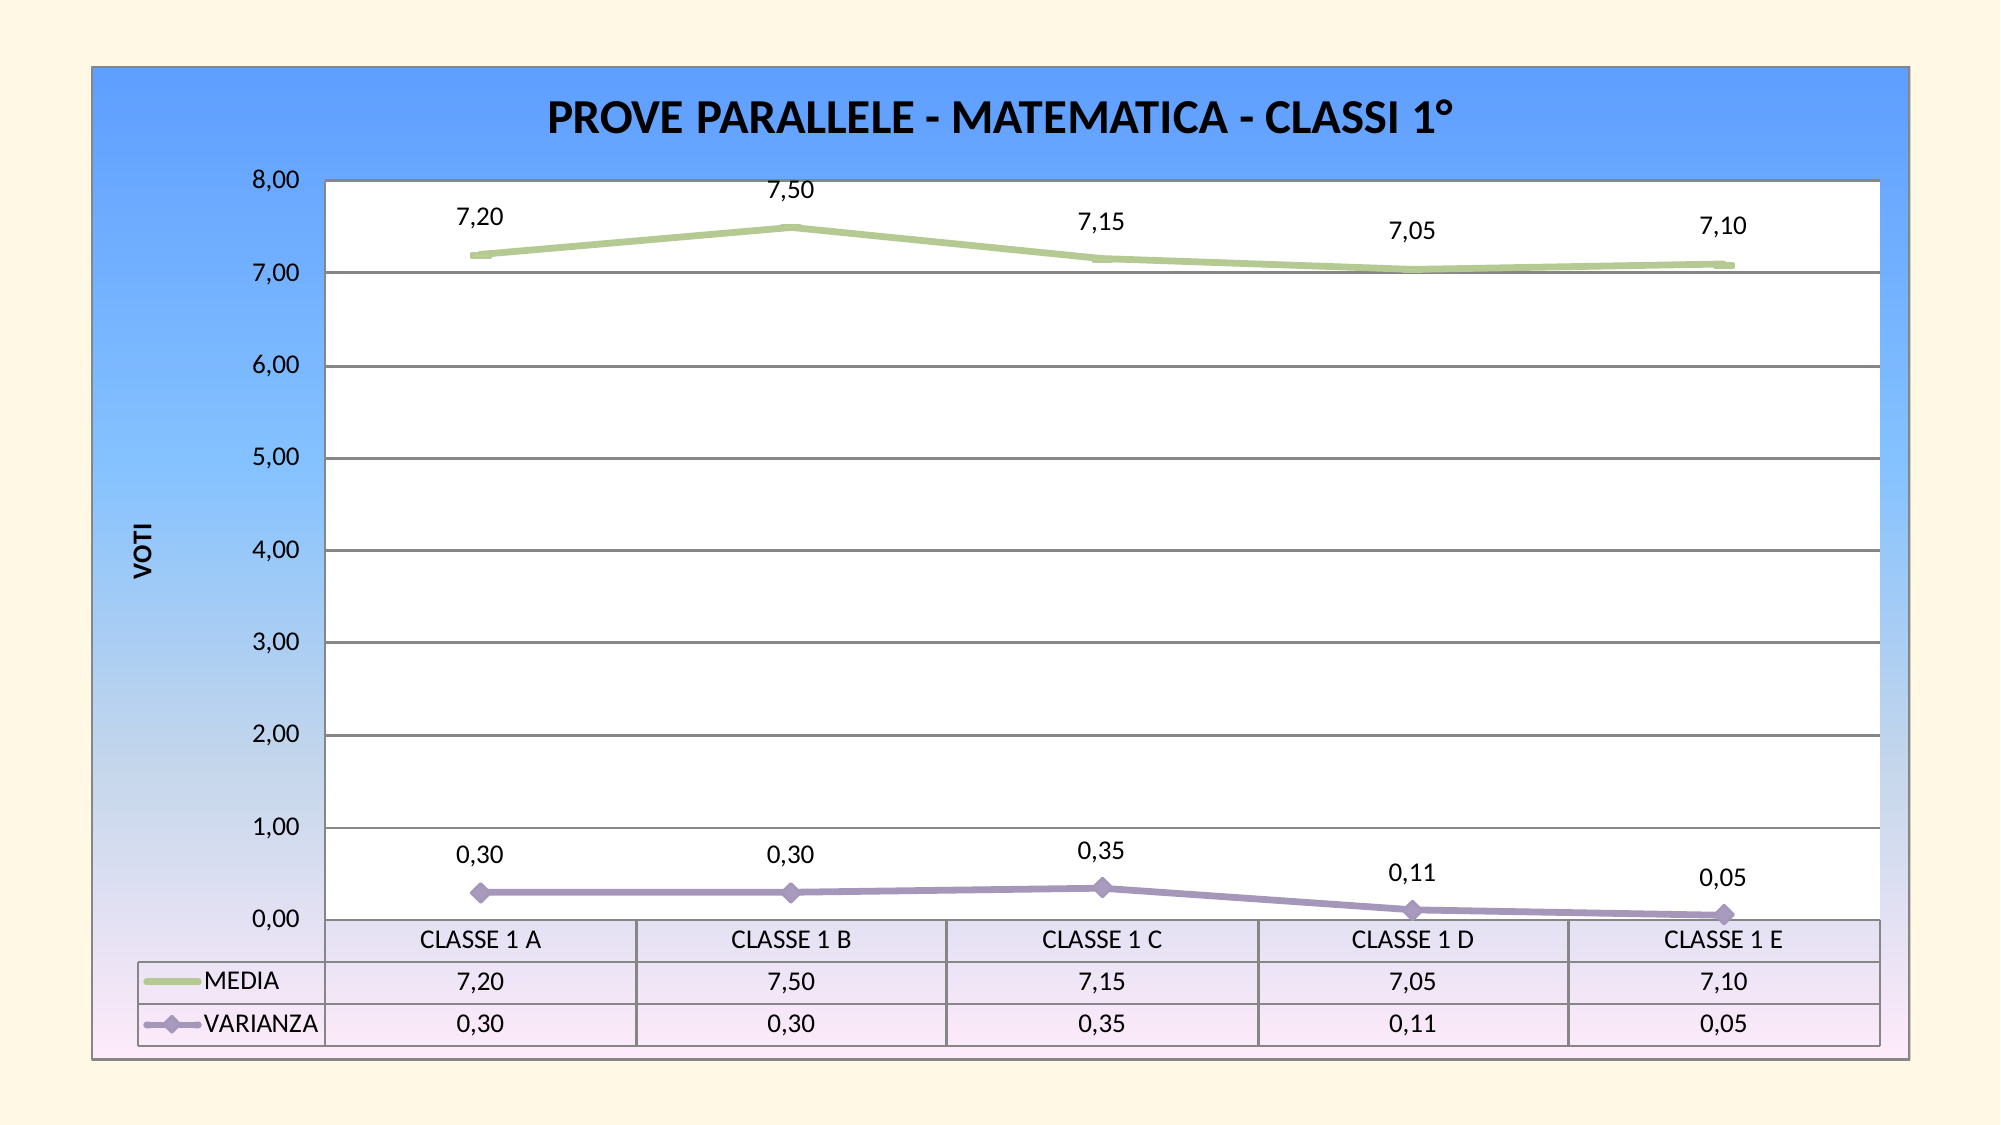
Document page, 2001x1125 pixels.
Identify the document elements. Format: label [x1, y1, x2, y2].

picture [89, 64, 1911, 1061]
